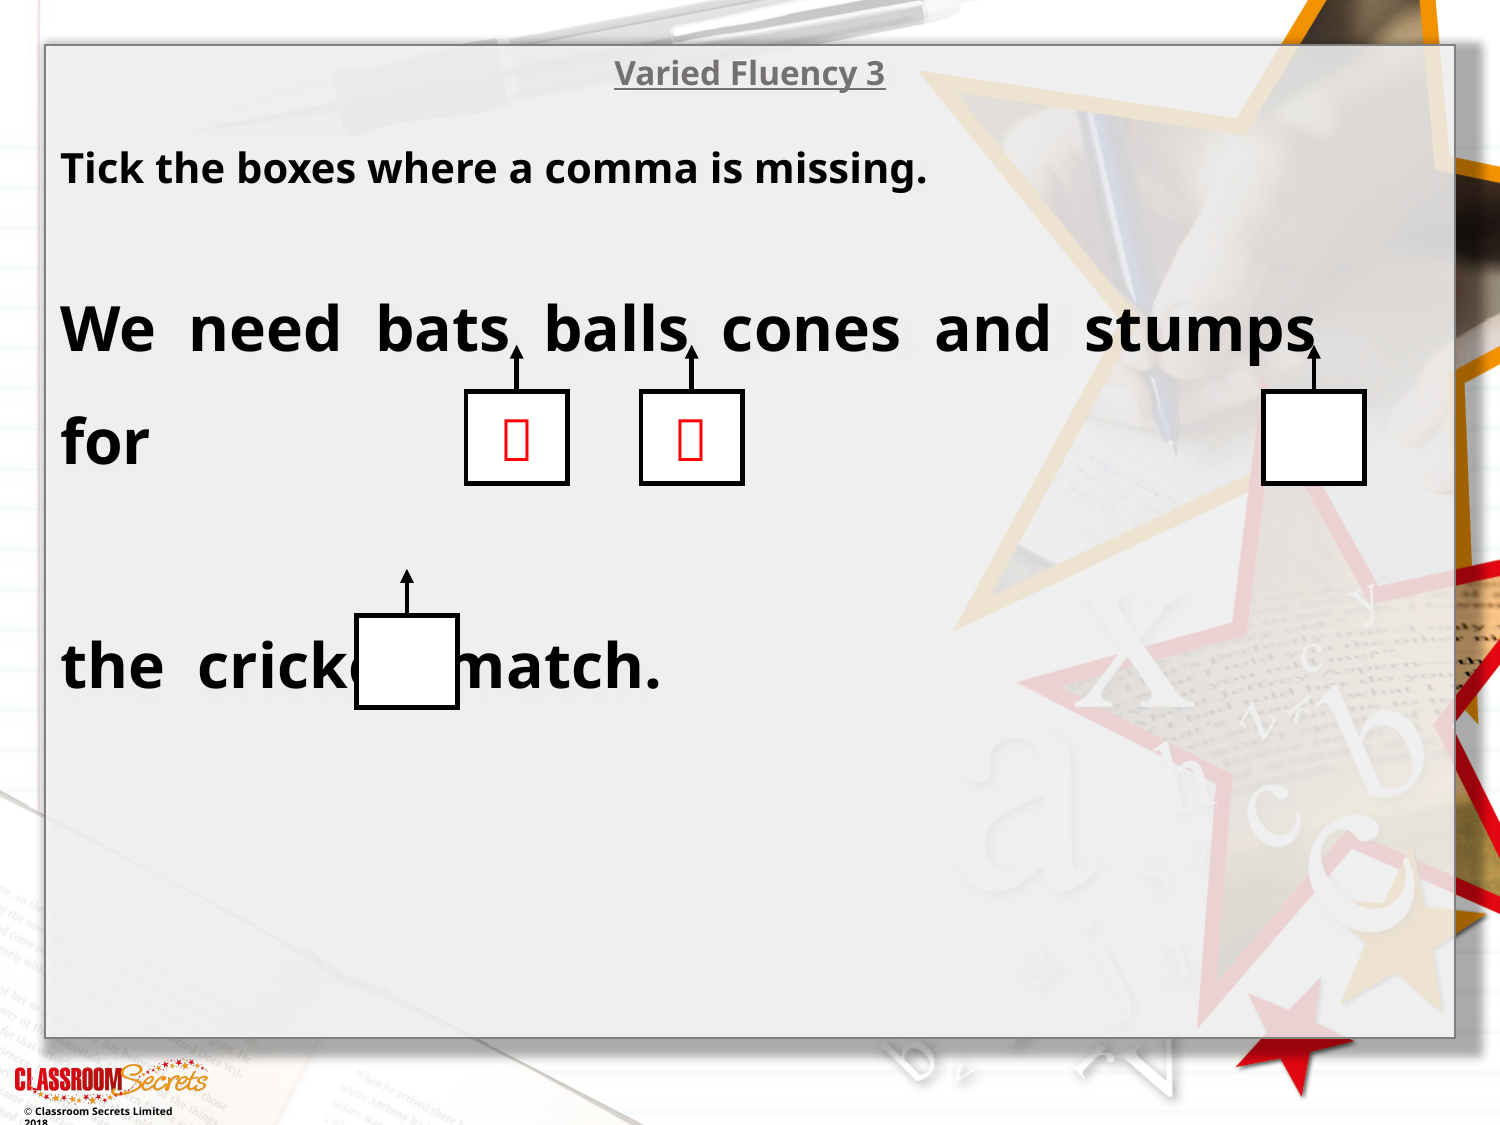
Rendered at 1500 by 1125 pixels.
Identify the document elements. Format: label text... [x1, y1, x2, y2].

picture [0, 0, 1500, 1125]
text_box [1263, 344, 1365, 484]
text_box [9, 1058, 213, 1125]
text_box Varied Fluency 3 Tick the boxes where a comma is missing. We need bats balls cones and stumps for the cricket match. [44, 44, 1456, 1039]
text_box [466, 344, 568, 484]
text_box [356, 568, 458, 708]
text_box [641, 344, 743, 484]
